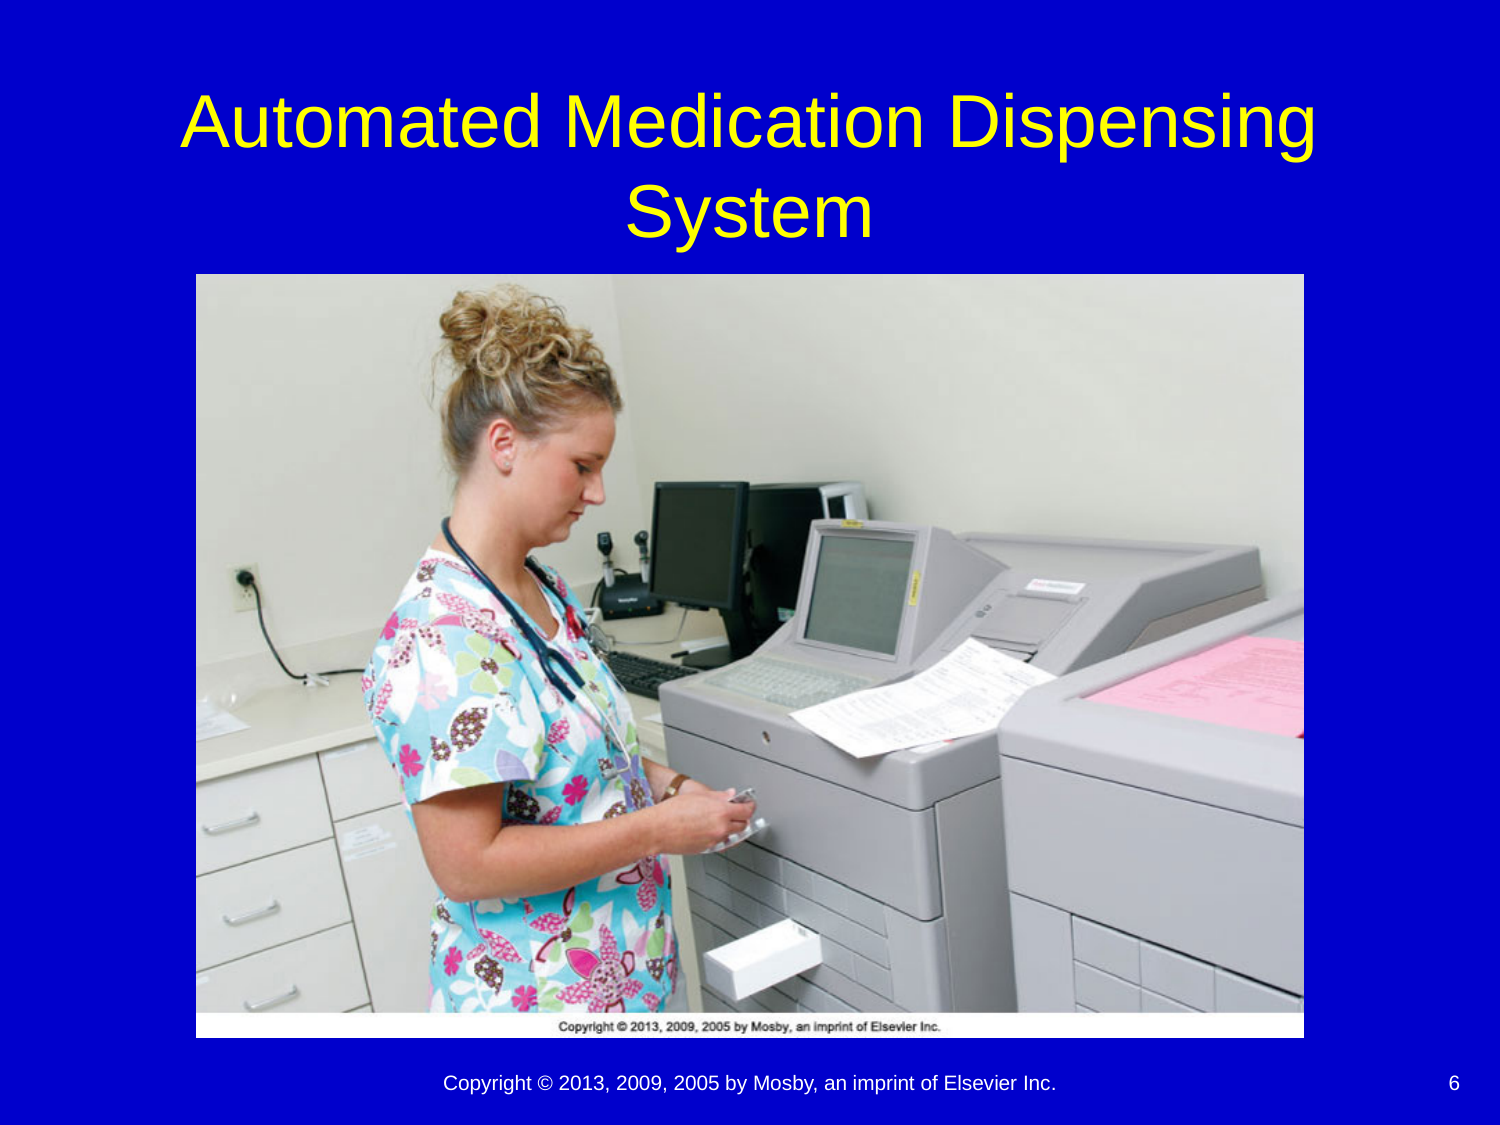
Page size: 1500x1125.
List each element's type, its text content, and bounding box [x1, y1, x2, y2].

title Automated Medication Dispensing System [112, 74, 1388, 251]
picture [195, 274, 1305, 1039]
